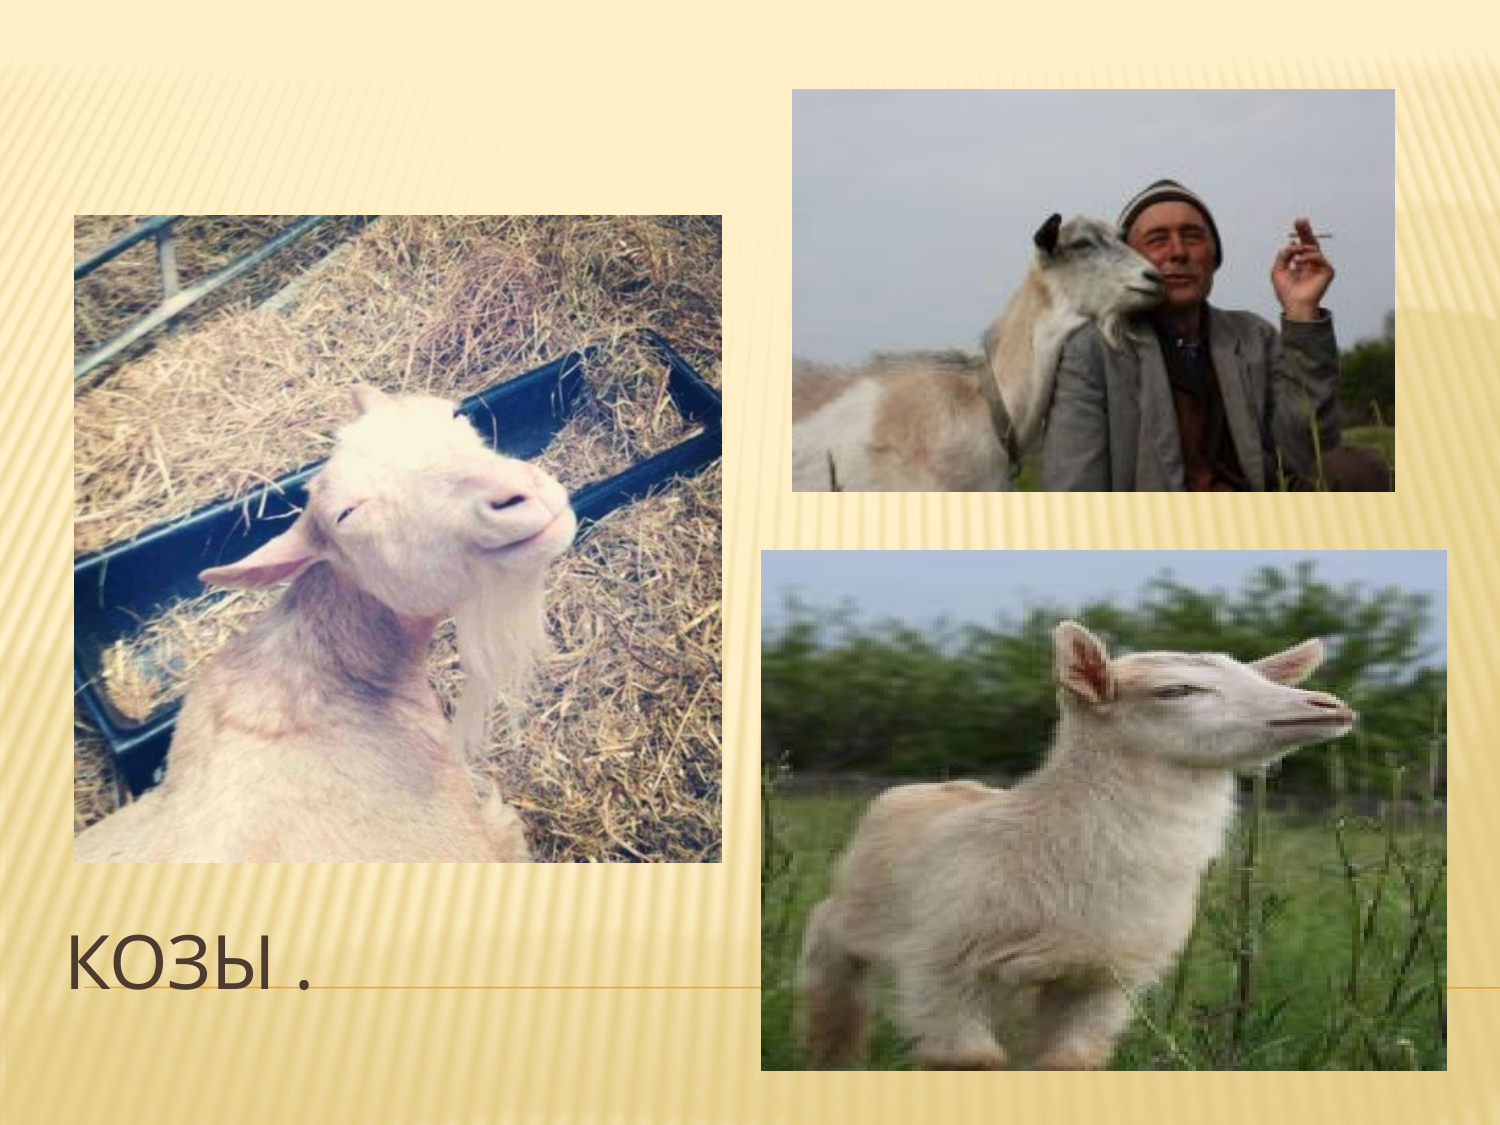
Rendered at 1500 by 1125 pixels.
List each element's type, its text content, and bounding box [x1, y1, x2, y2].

title Козы . [1456, 887, 1463, 1033]
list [791, 89, 1395, 492]
picture [761, 550, 1448, 1071]
title Козы . [50, 887, 751, 1033]
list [74, 215, 722, 863]
